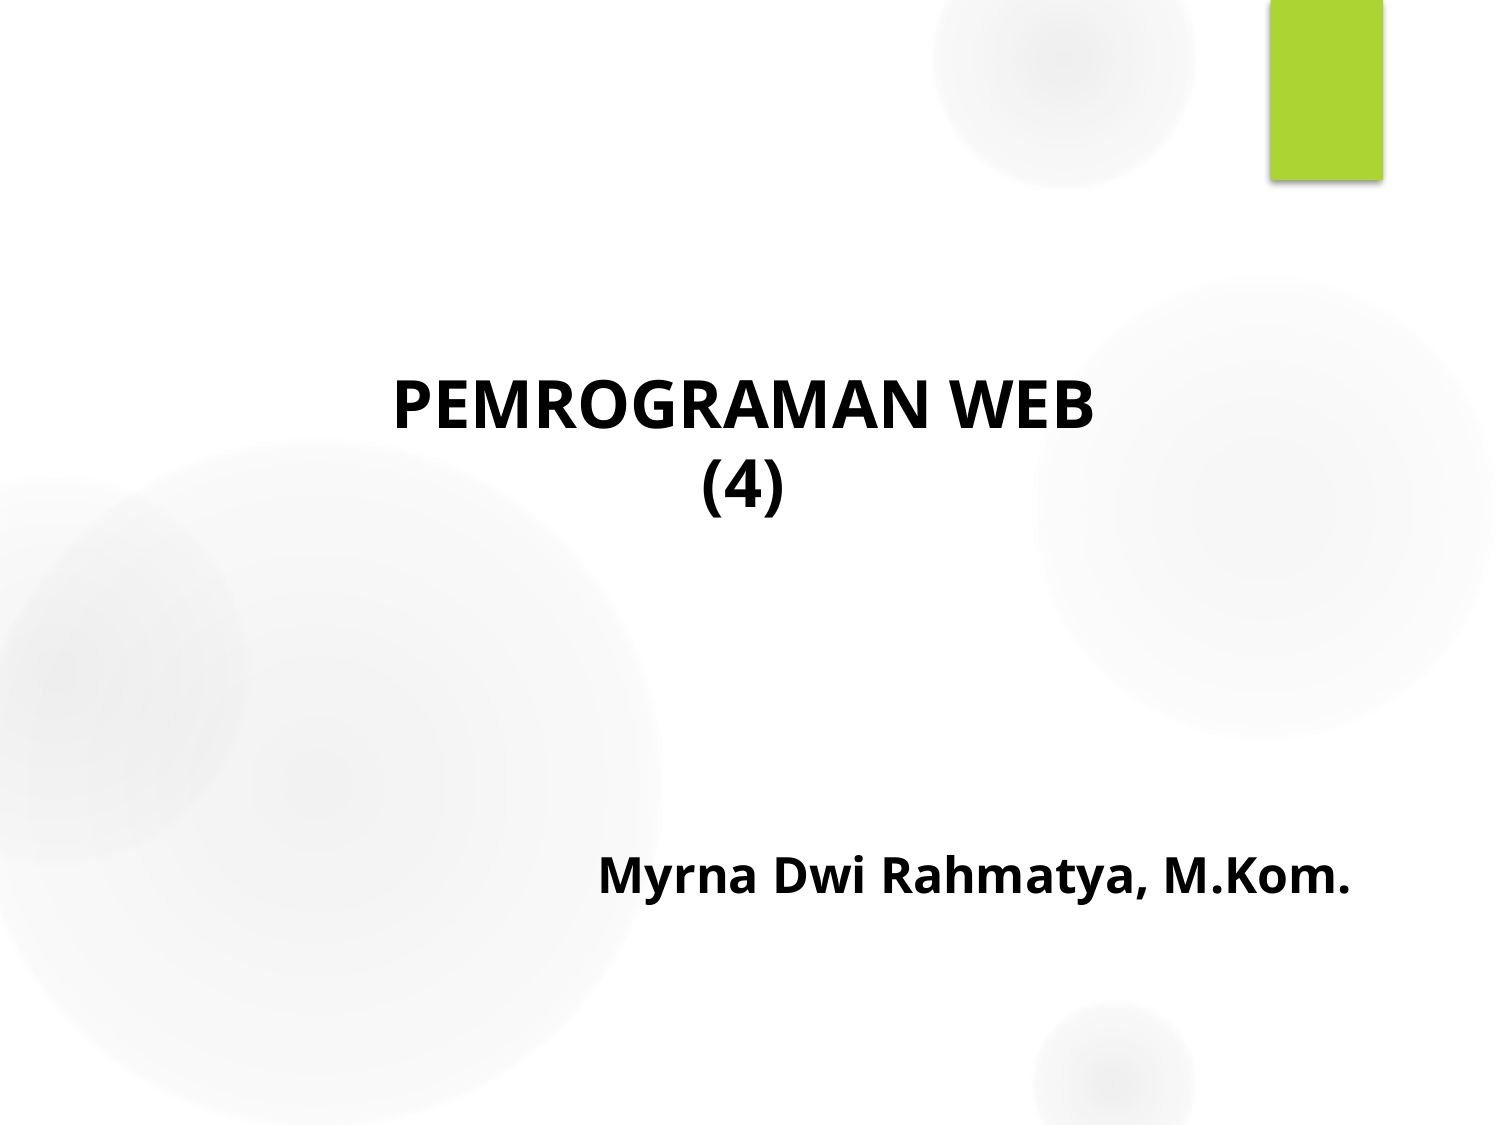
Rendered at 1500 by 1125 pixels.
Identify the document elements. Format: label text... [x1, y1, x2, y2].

text_box PEMROGRAMAN WEB (4) [237, 353, 1250, 529]
text_box Myrna Dwi Rahmatya, M.Kom. [487, 836, 1463, 911]
